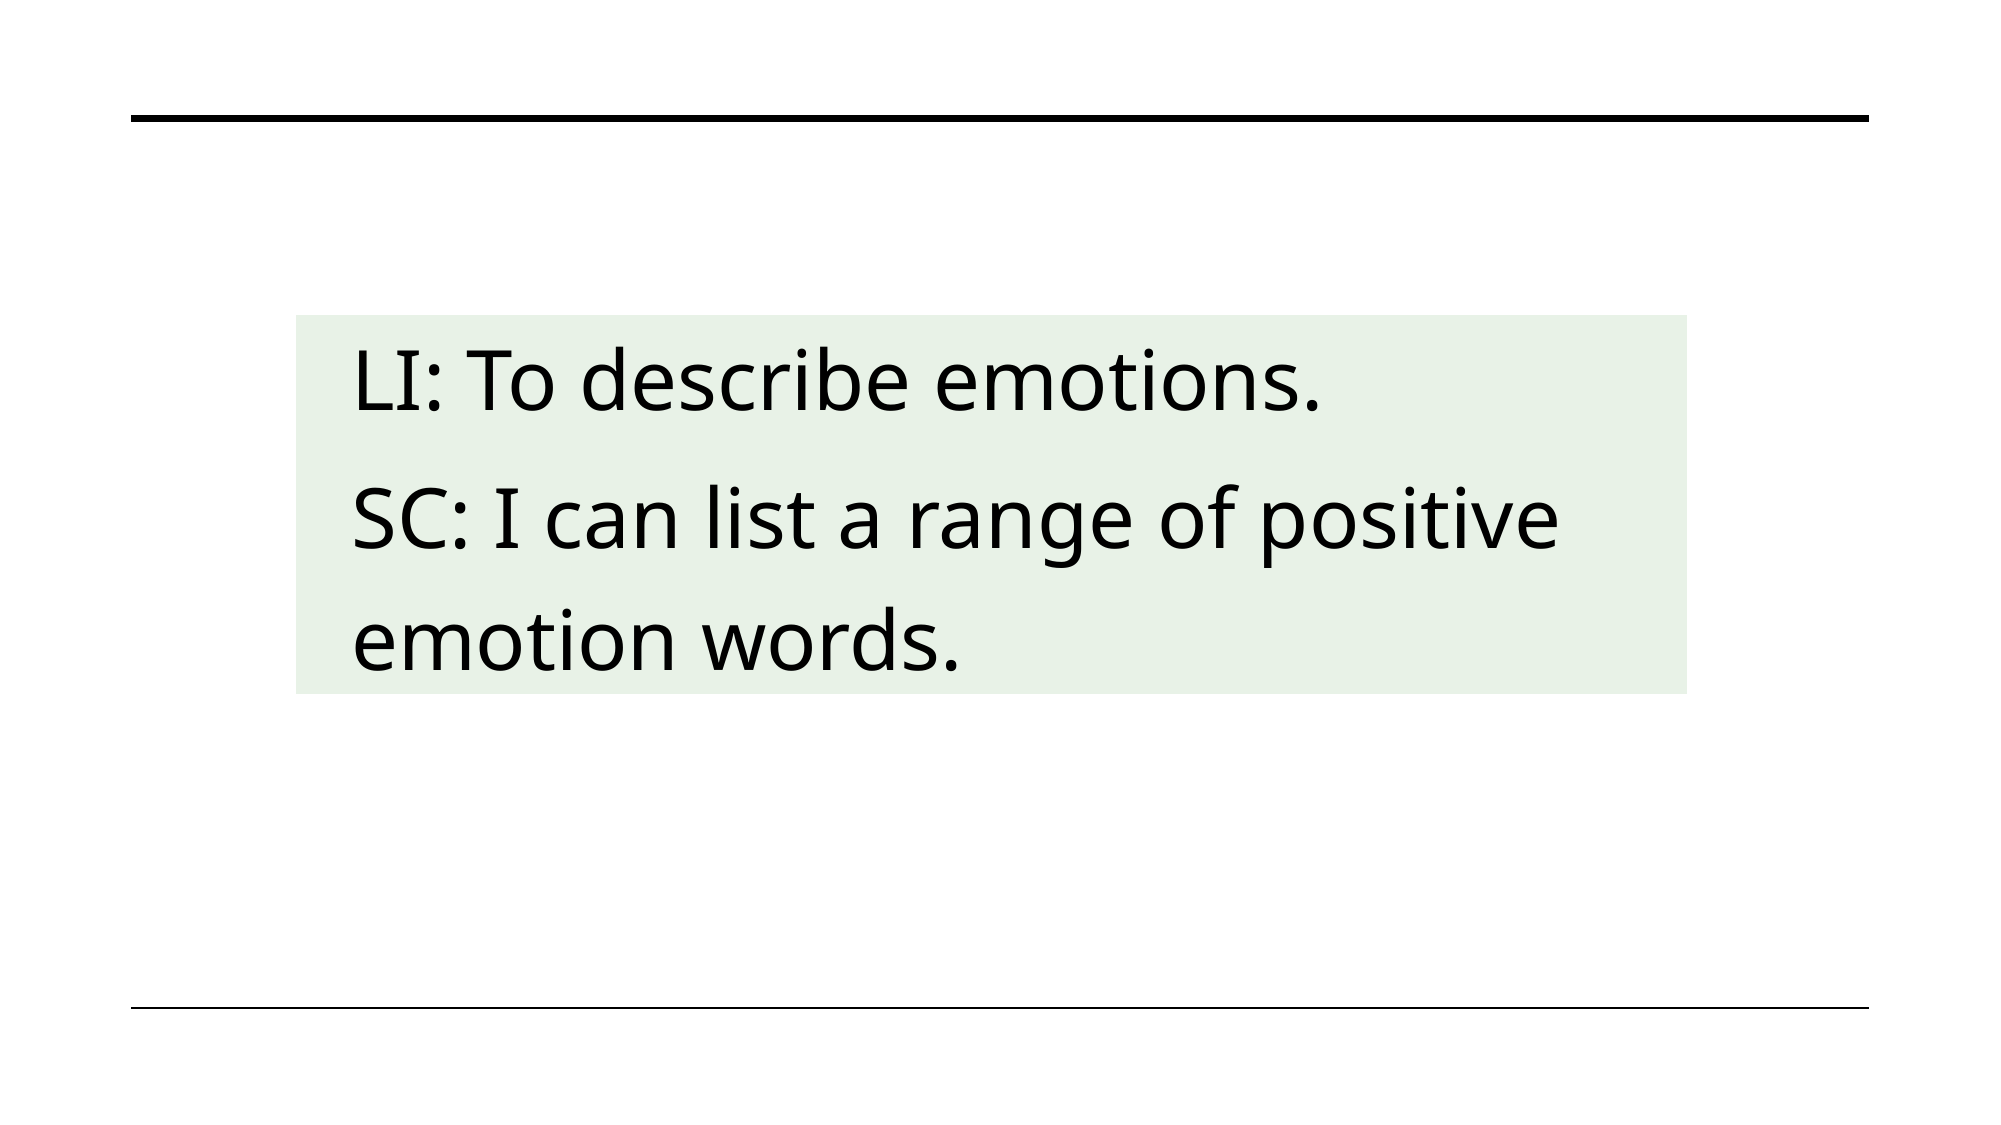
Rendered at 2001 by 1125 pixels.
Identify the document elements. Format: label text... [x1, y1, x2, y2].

text_box [0, 0, 2000, 1125]
table_header LI: To describe emotions. SC: I can list a range of positive emotion words. [296, 315, 1687, 694]
